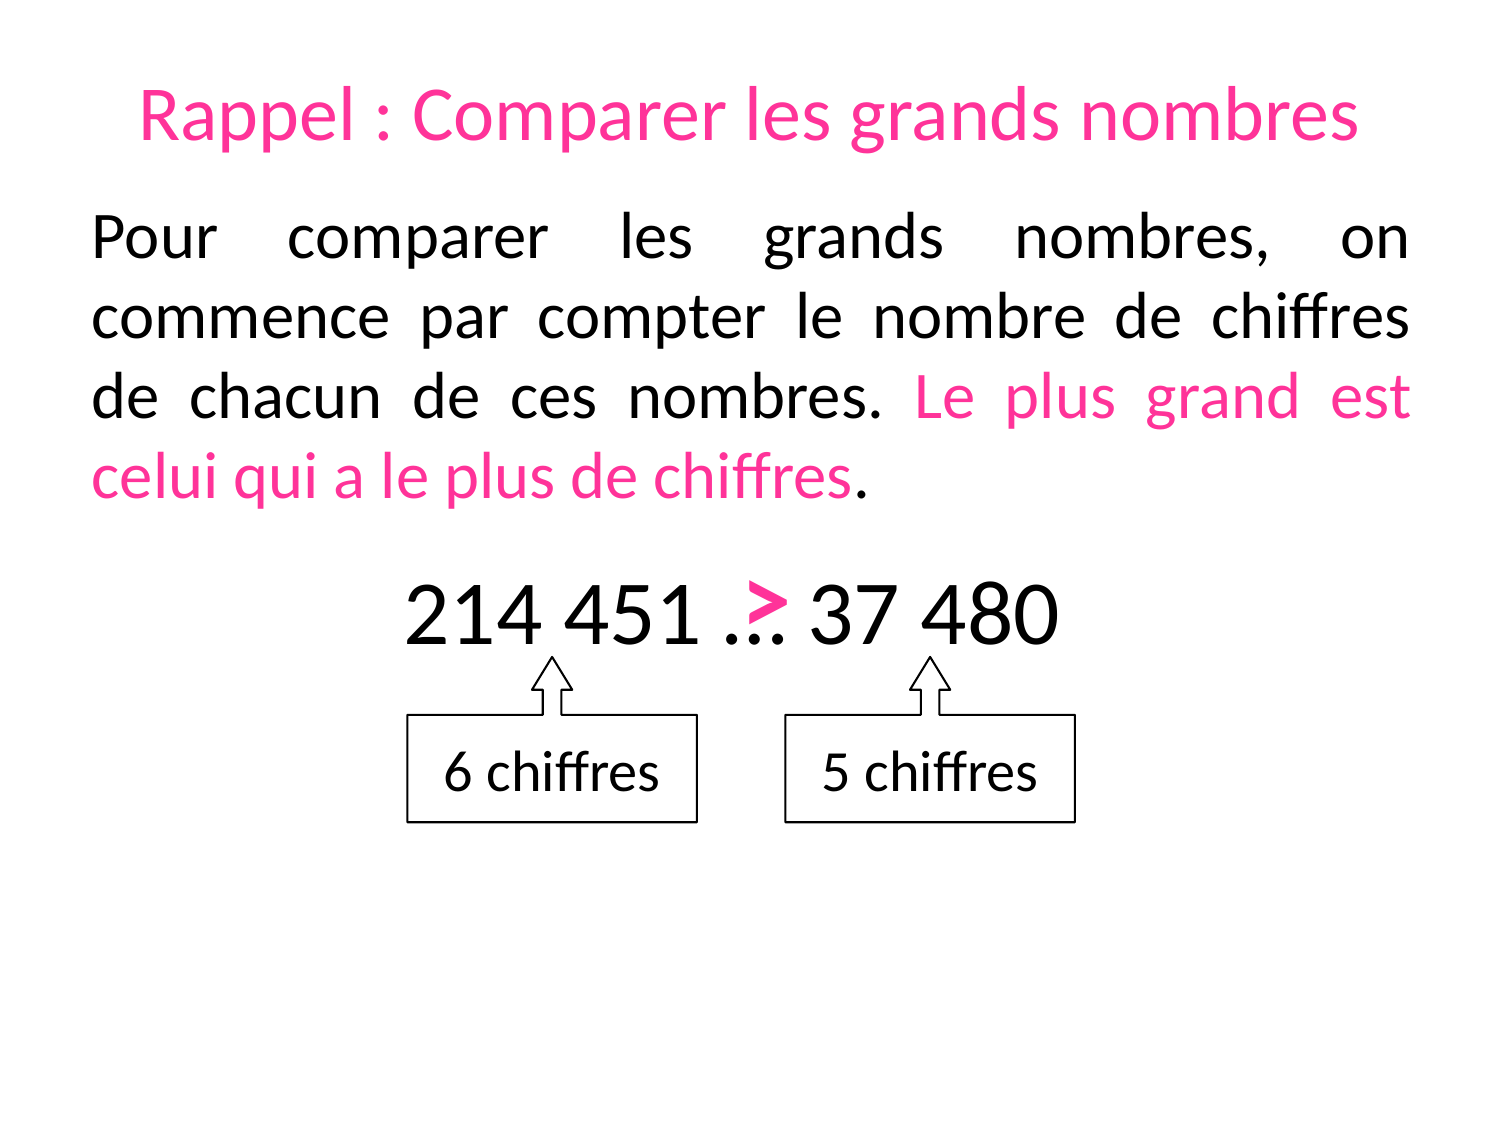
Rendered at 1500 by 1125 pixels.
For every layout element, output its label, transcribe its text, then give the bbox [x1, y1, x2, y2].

text_box 214 451 … 37 480 [324, 545, 1140, 681]
text_box 6 chiffres [405, 654, 699, 825]
text_box > [726, 527, 809, 662]
title Rappel : Comparer les grands nombres [75, 45, 1425, 173]
list Pour comparer les grands nombres, on commence par compter le nombre de chiffres de chacun de ces nombres. Le plus grand est celui qui a le plus de chiffres. [76, 184, 1427, 520]
text_box 5 chiffres [783, 654, 1077, 825]
